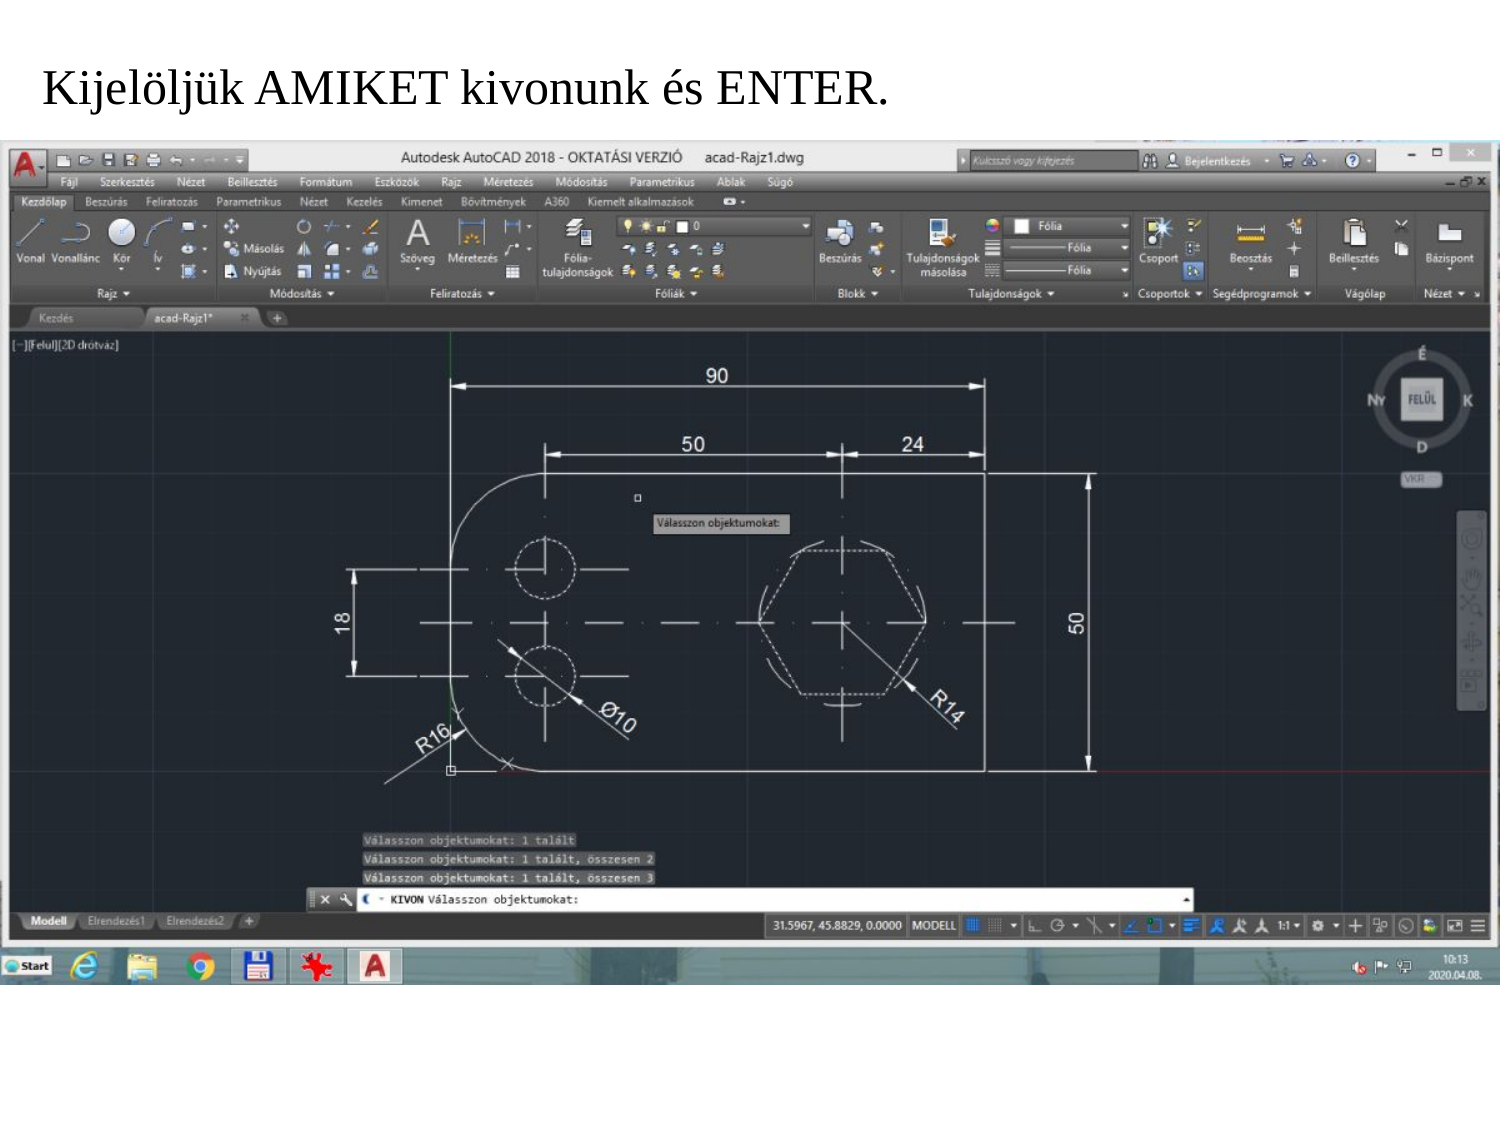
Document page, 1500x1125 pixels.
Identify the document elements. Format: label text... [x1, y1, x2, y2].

picture [0, 140, 1500, 985]
text_box Kijelöljük AMIKET kivonunk és ENTER. [27, 46, 906, 122]
